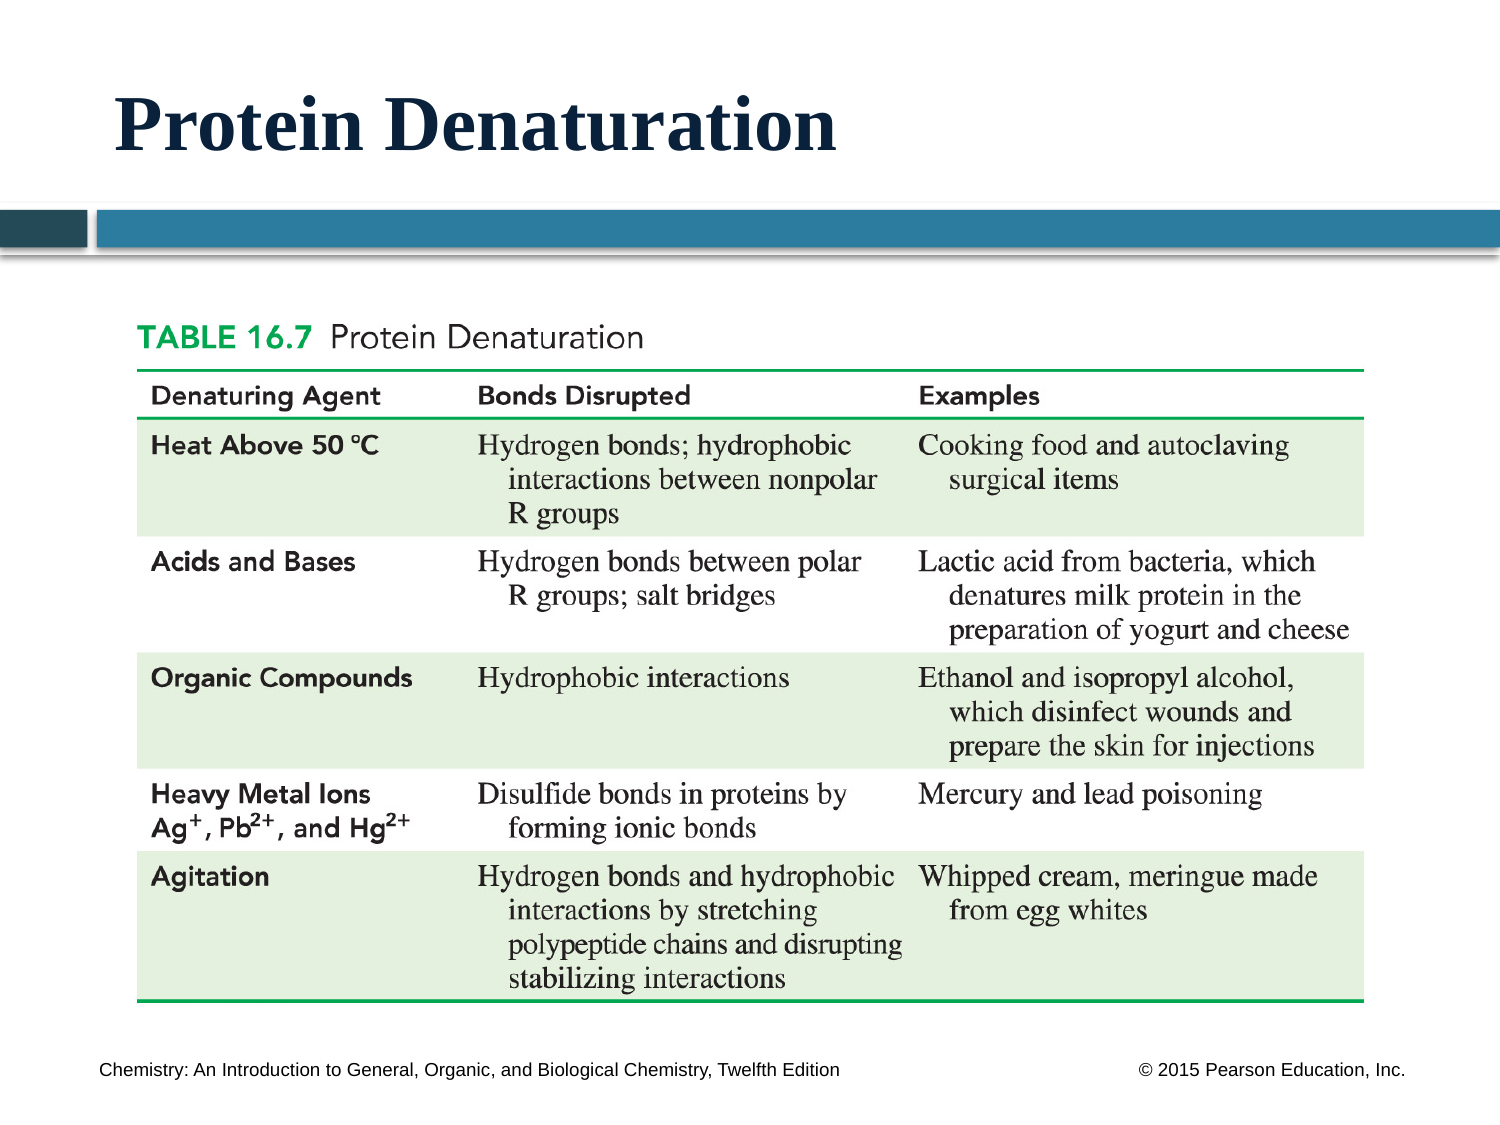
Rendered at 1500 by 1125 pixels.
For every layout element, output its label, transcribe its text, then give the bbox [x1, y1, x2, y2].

picture [128, 315, 1372, 1007]
title Protein Denaturation [99, 37, 1370, 201]
